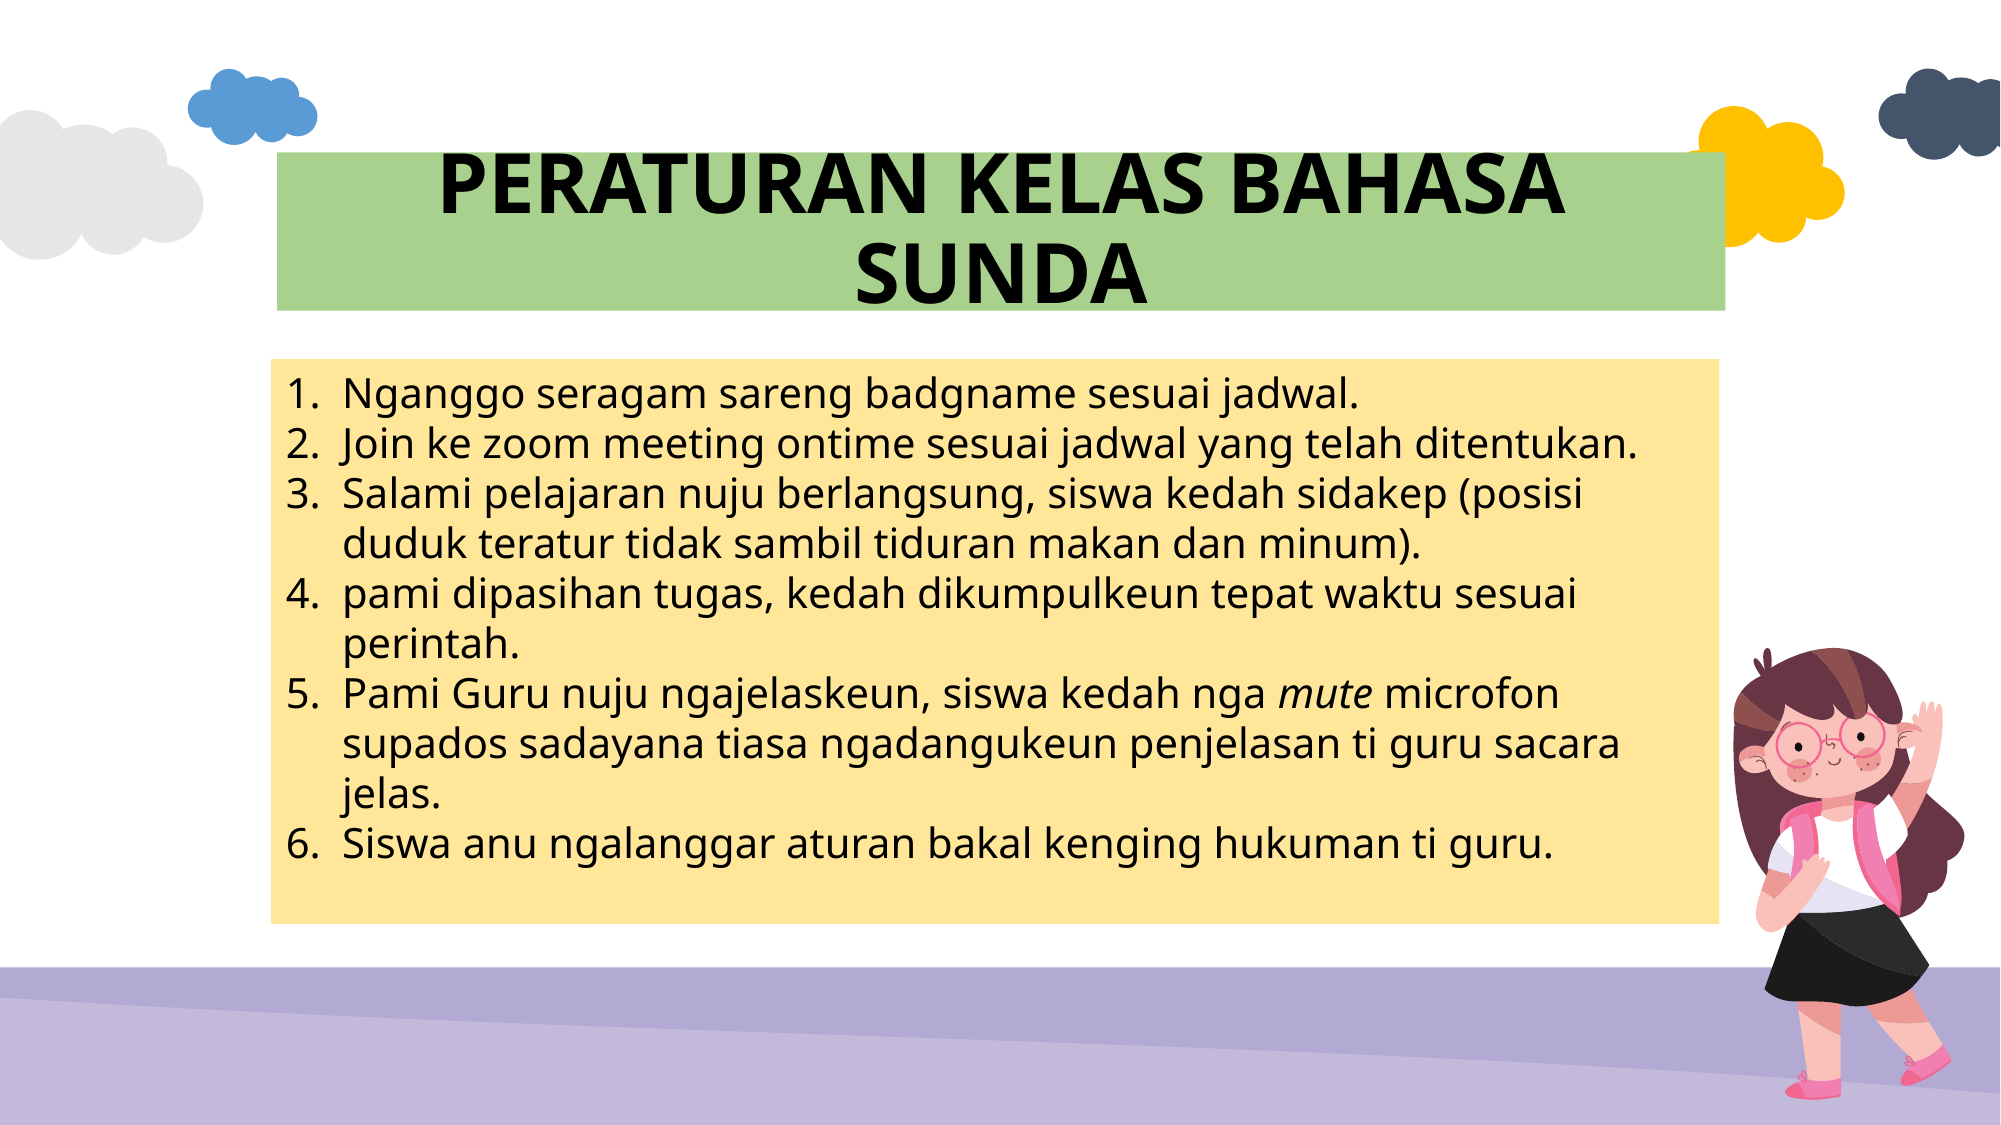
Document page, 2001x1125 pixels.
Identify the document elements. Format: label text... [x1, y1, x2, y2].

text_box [1725, 647, 1967, 1100]
text_box Nganggo seragam sareng badgname sesuai jadwal. Join ke zoom meeting ontime sesuai jadwal yang telah ditentukan. Salami pelajaran nuju berlangsung, siswa kedah sidakep (posisi duduk teratur tidak sambil tiduran makan dan minum). pami dipasihan tugas, kedah dikumpulkeun tepat waktu sesuai perintah. Pami Guru nuju ngajelaskeun, siswa kedah nga mute microfon supados sadayana tiasa ngadangukeun penjelasan ti guru sacara jelas. Siswa anu ngalanggar aturan bakal kenging hukuman ti guru. [271, 359, 1720, 925]
title PERATURAN KELAS BAHASA SUNDA [277, 152, 1726, 311]
